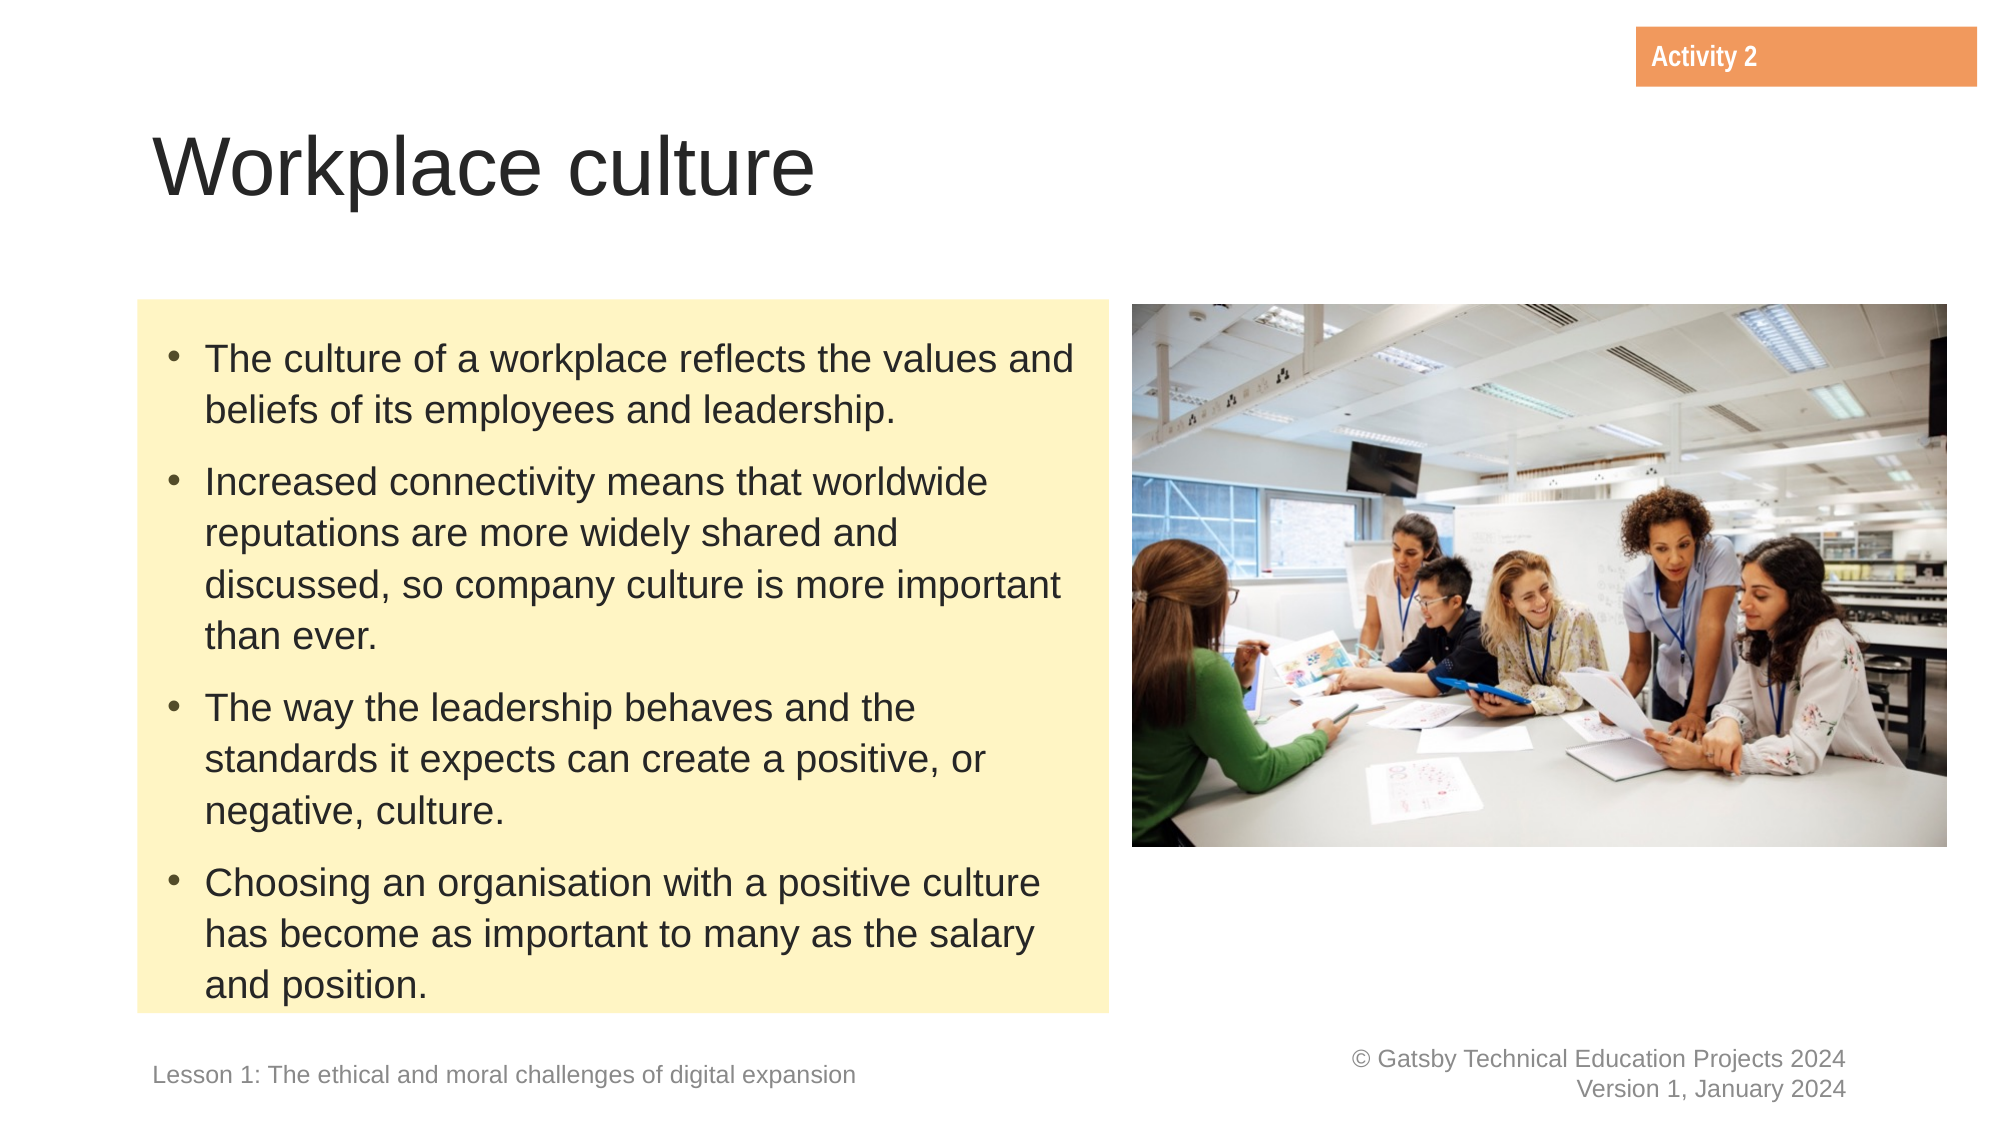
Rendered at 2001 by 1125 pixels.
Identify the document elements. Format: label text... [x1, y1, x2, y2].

list Activity 2 [1636, 26, 1978, 87]
list Lesson 1: The ethical and moral challenges of digital expansion [137, 1042, 906, 1103]
list The culture of a workplace reflects the values and beliefs of its employees and leadership. Increased connectivity means that worldwide reputations are more widely shared and discussed, so company culture is more important than ever. The way the leadership behaves and the standards it expects can create a positive, or negative, culture. Choosing an organisation with a positive culture has become as important to many as the salary and position. [137, 299, 1109, 1014]
picture [1132, 304, 1947, 847]
title Workplace culture [137, 59, 1863, 278]
